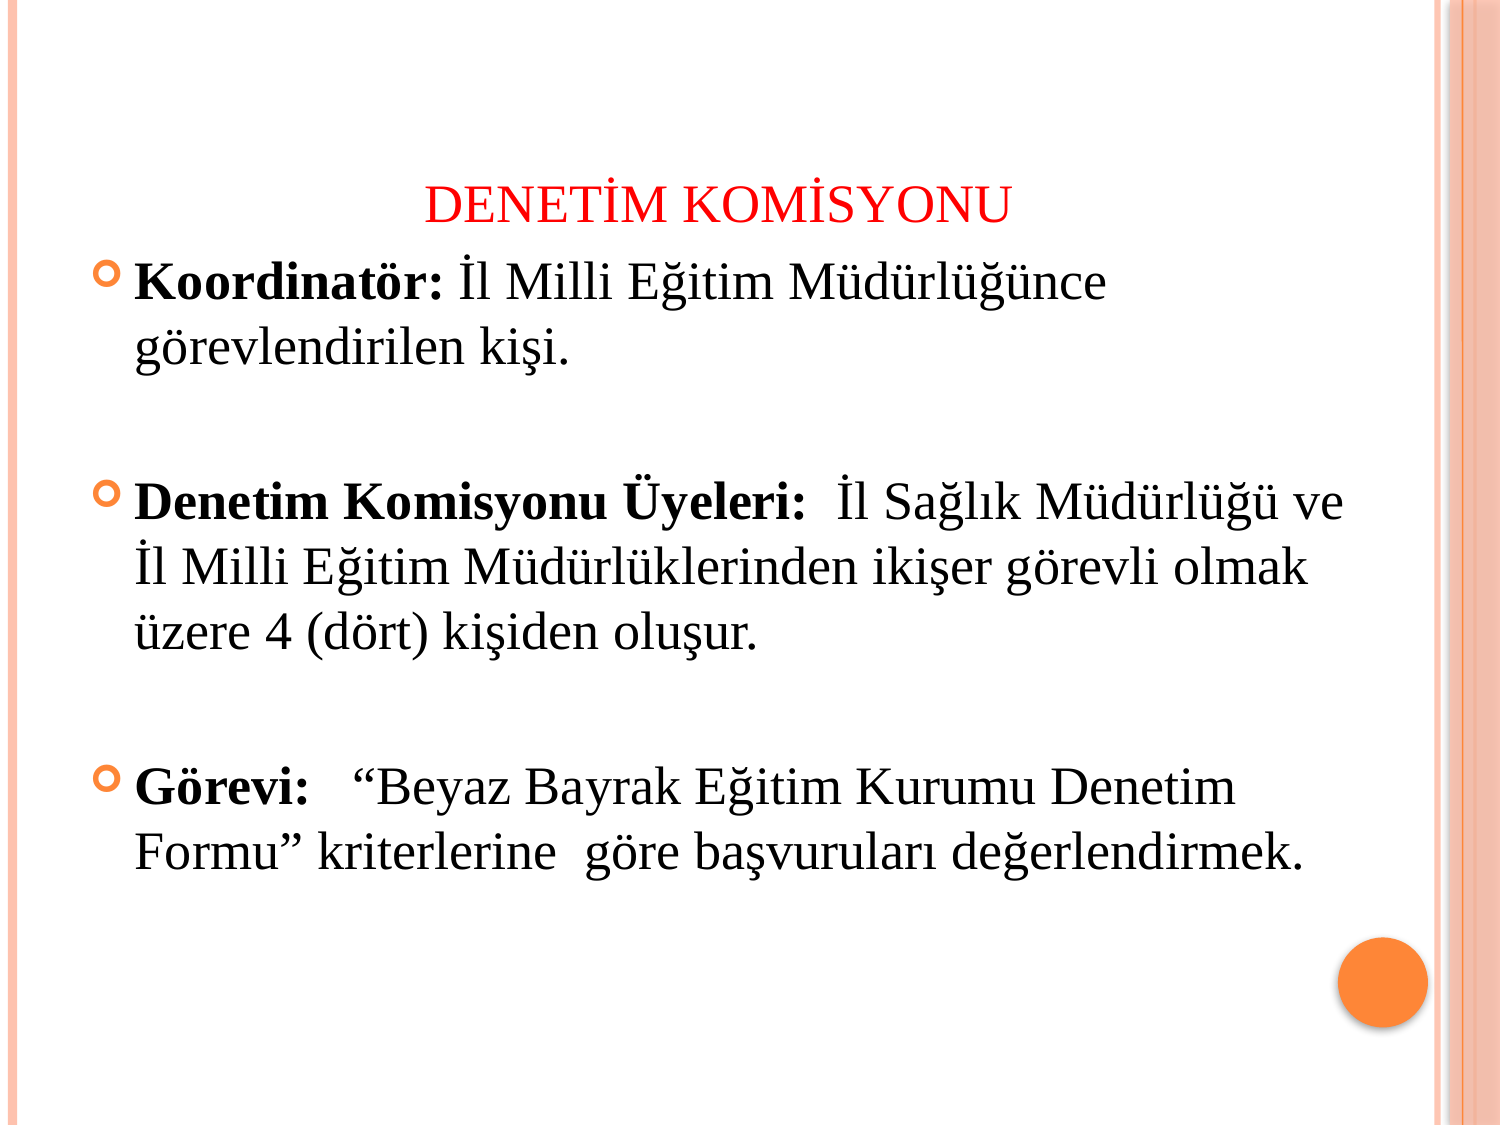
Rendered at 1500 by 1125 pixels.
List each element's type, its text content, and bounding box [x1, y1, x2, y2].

list DENETİM KOMİSYONU Koordinatör: İl Milli Eğitim Müdürlüğünce görevlendirilen kişi. Denetim Komisyonu Üyeleri: İl Sağlık Müdürlüğü ve İl Milli Eğitim Müdürlüklerinden ikişer görevli olmak üzere 4 (dört) kişiden oluşur. Görevi: “Beyaz Bayrak Eğitim Kurumu Denetim Formu” kriterlerine göre başvuruları değerlendirmek. [75, 160, 1365, 1062]
